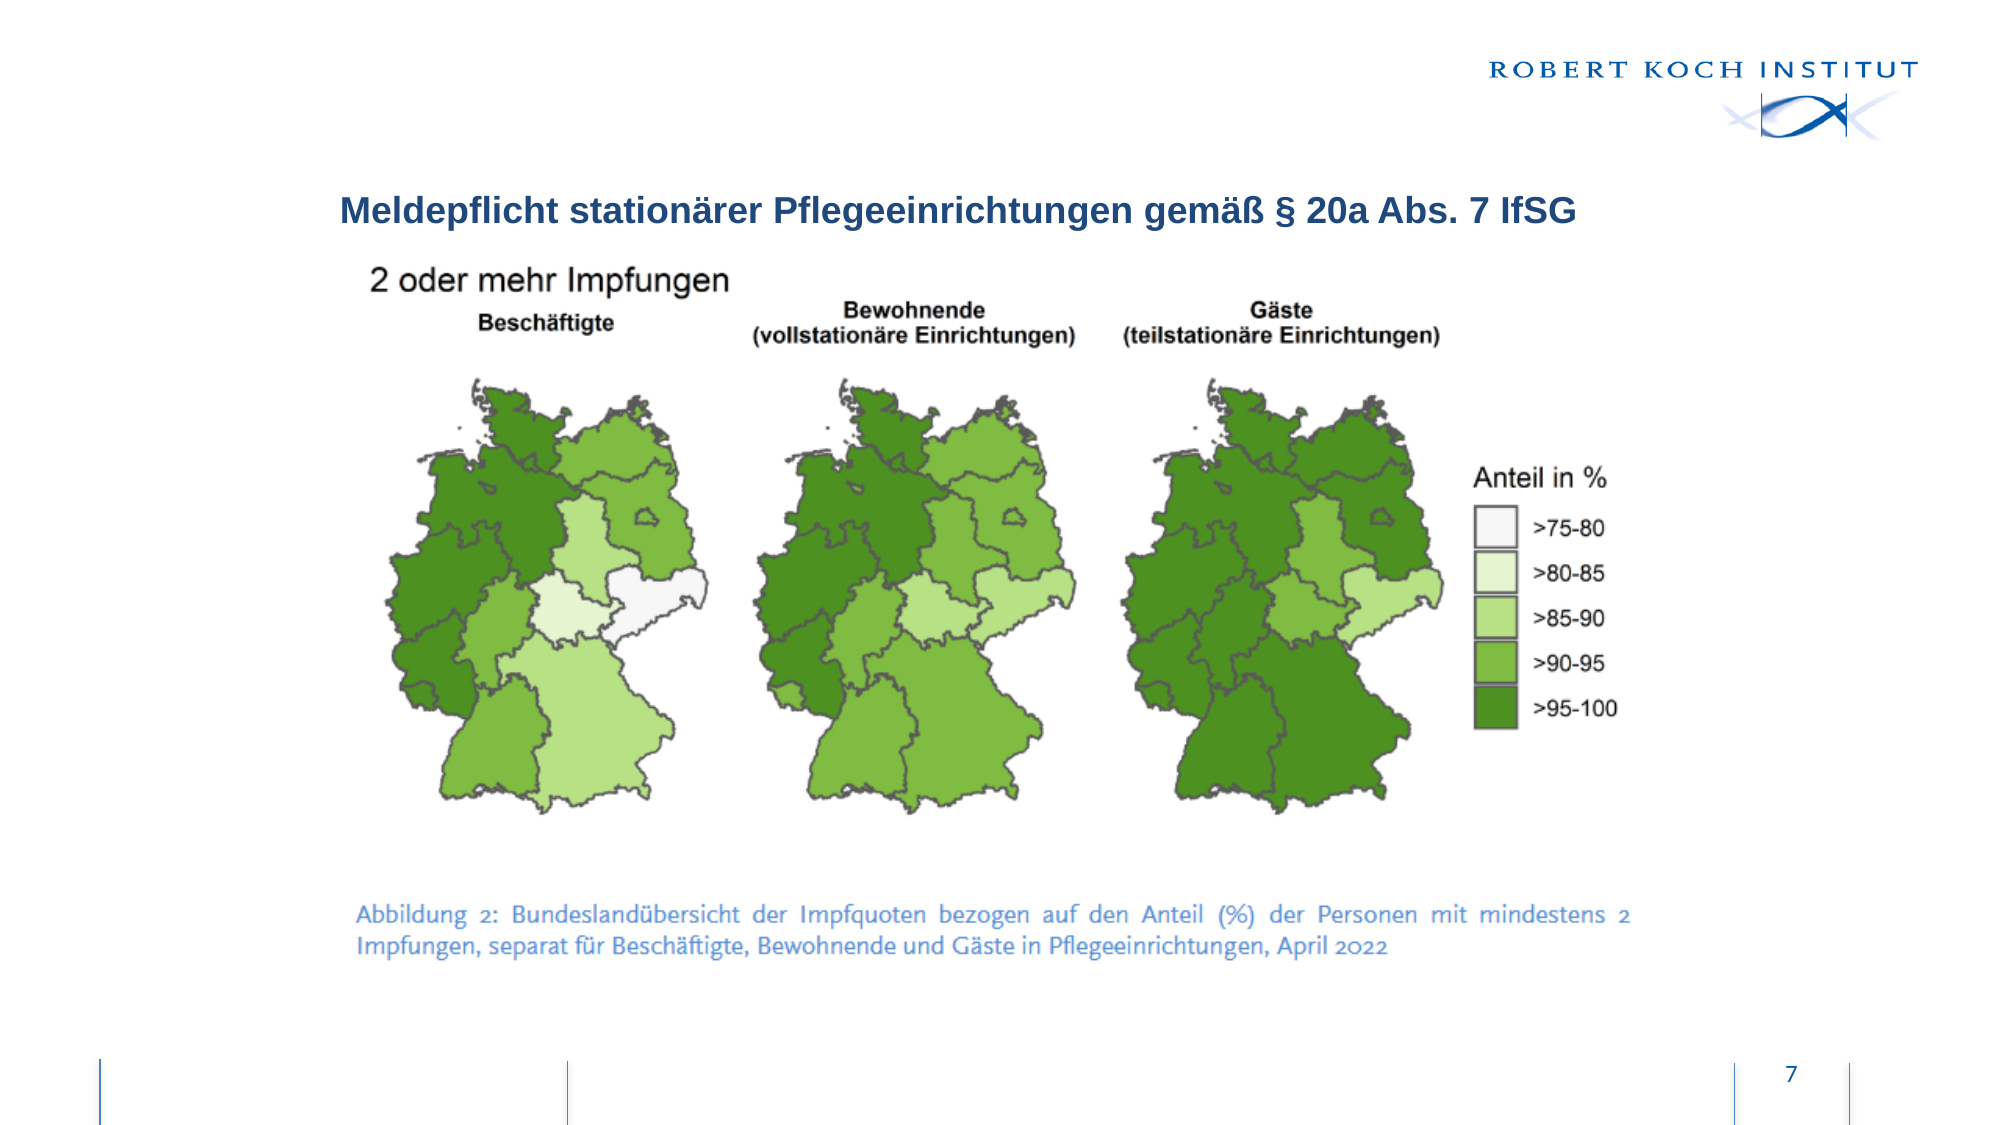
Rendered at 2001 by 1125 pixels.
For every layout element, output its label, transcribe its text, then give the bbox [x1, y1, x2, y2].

title Meldepflicht stationärer Pflegeeinrichtungen gemäß § 20a Abs. 7 IfSG [324, 107, 1606, 252]
picture [1478, 53, 1929, 152]
slide_number 7 [1737, 1042, 1846, 1103]
picture [306, 253, 1654, 970]
